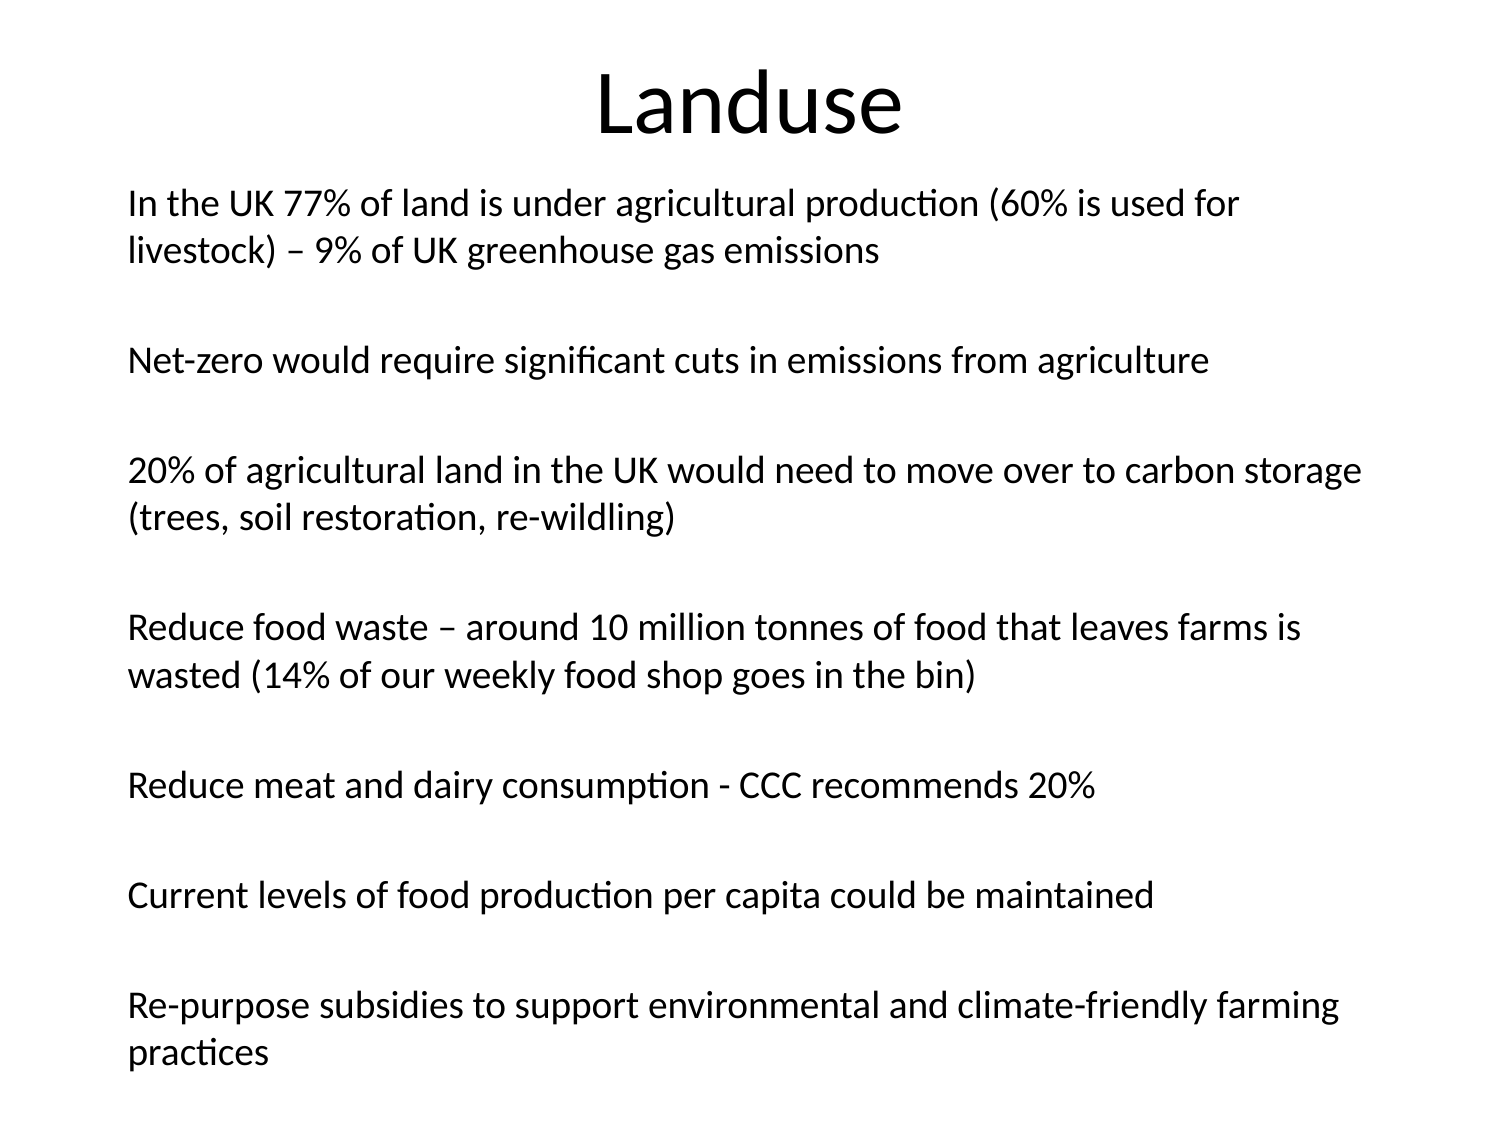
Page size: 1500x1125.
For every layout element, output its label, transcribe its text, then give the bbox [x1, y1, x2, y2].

title Landuse [112, 24, 1388, 169]
subtitle In the UK 77% of land is under agricultural production (60% is used for livestock) – 9% of UK greenhouse gas emissions Net-zero would require significant cuts in emissions from agriculture 20% of agricultural land in the UK would need to move over to carbon storage (trees, soil restoration, re-wildling) Reduce food waste – around 10 million tonnes of food that leaves farms is wasted (14% of our weekly food shop goes in the bin) Reduce meat and dairy consumption - CCC recommends 20% Current levels of food production per capita could be maintained Re-purpose subsidies to support environmental and climate-friendly farming practices [112, 169, 1388, 1089]
